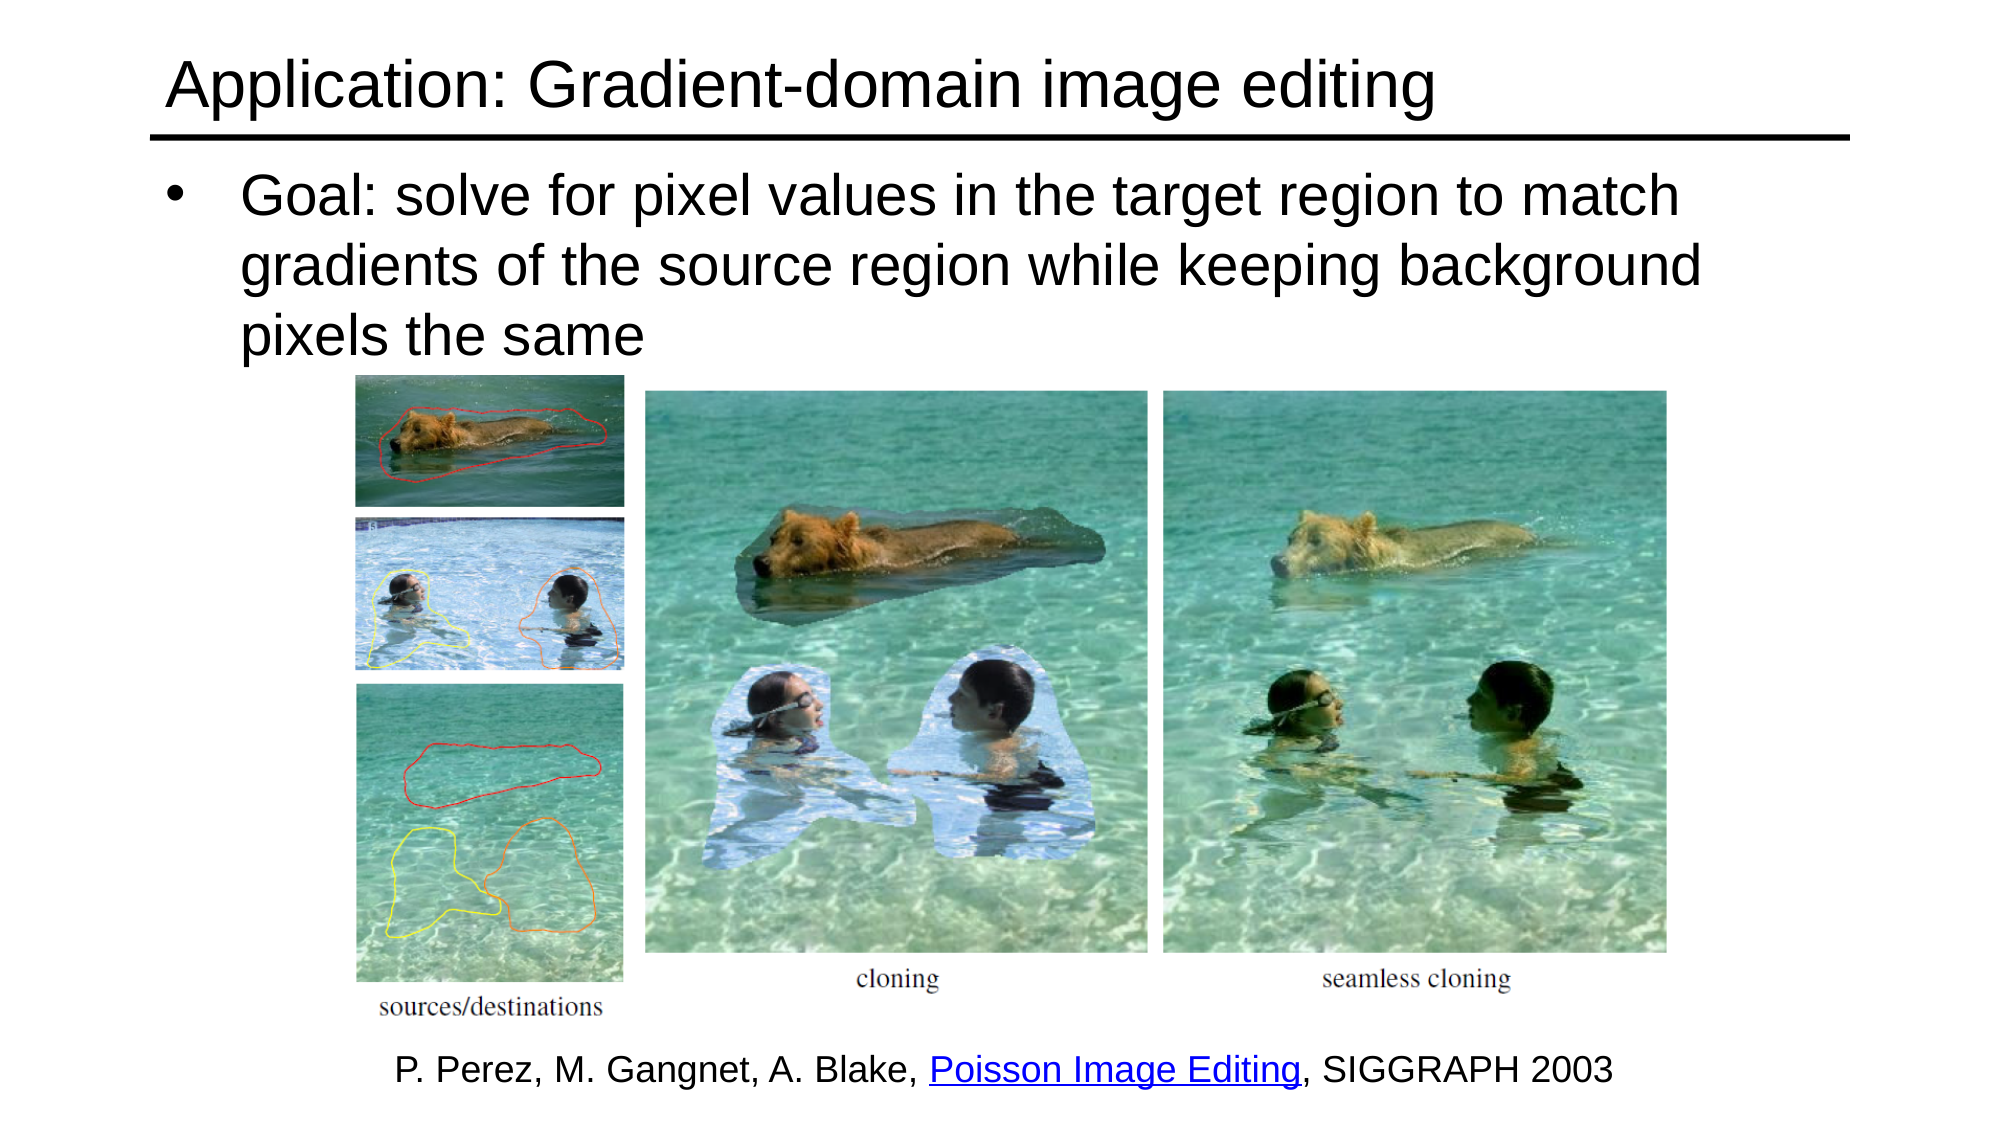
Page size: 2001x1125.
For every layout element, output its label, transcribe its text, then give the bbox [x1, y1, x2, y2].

text_box P. Perez, M. Gangnet, A. Blake, Poisson Image Editing, SIGGRAPH 2003 [254, 1037, 1754, 1098]
title Application: Gradient-domain image editing [149, 12, 1851, 149]
picture [346, 375, 1676, 1026]
list Goal: solve for pixel values in the target region to match gradients of the source region while keeping background pixels the same [149, 149, 1851, 1013]
